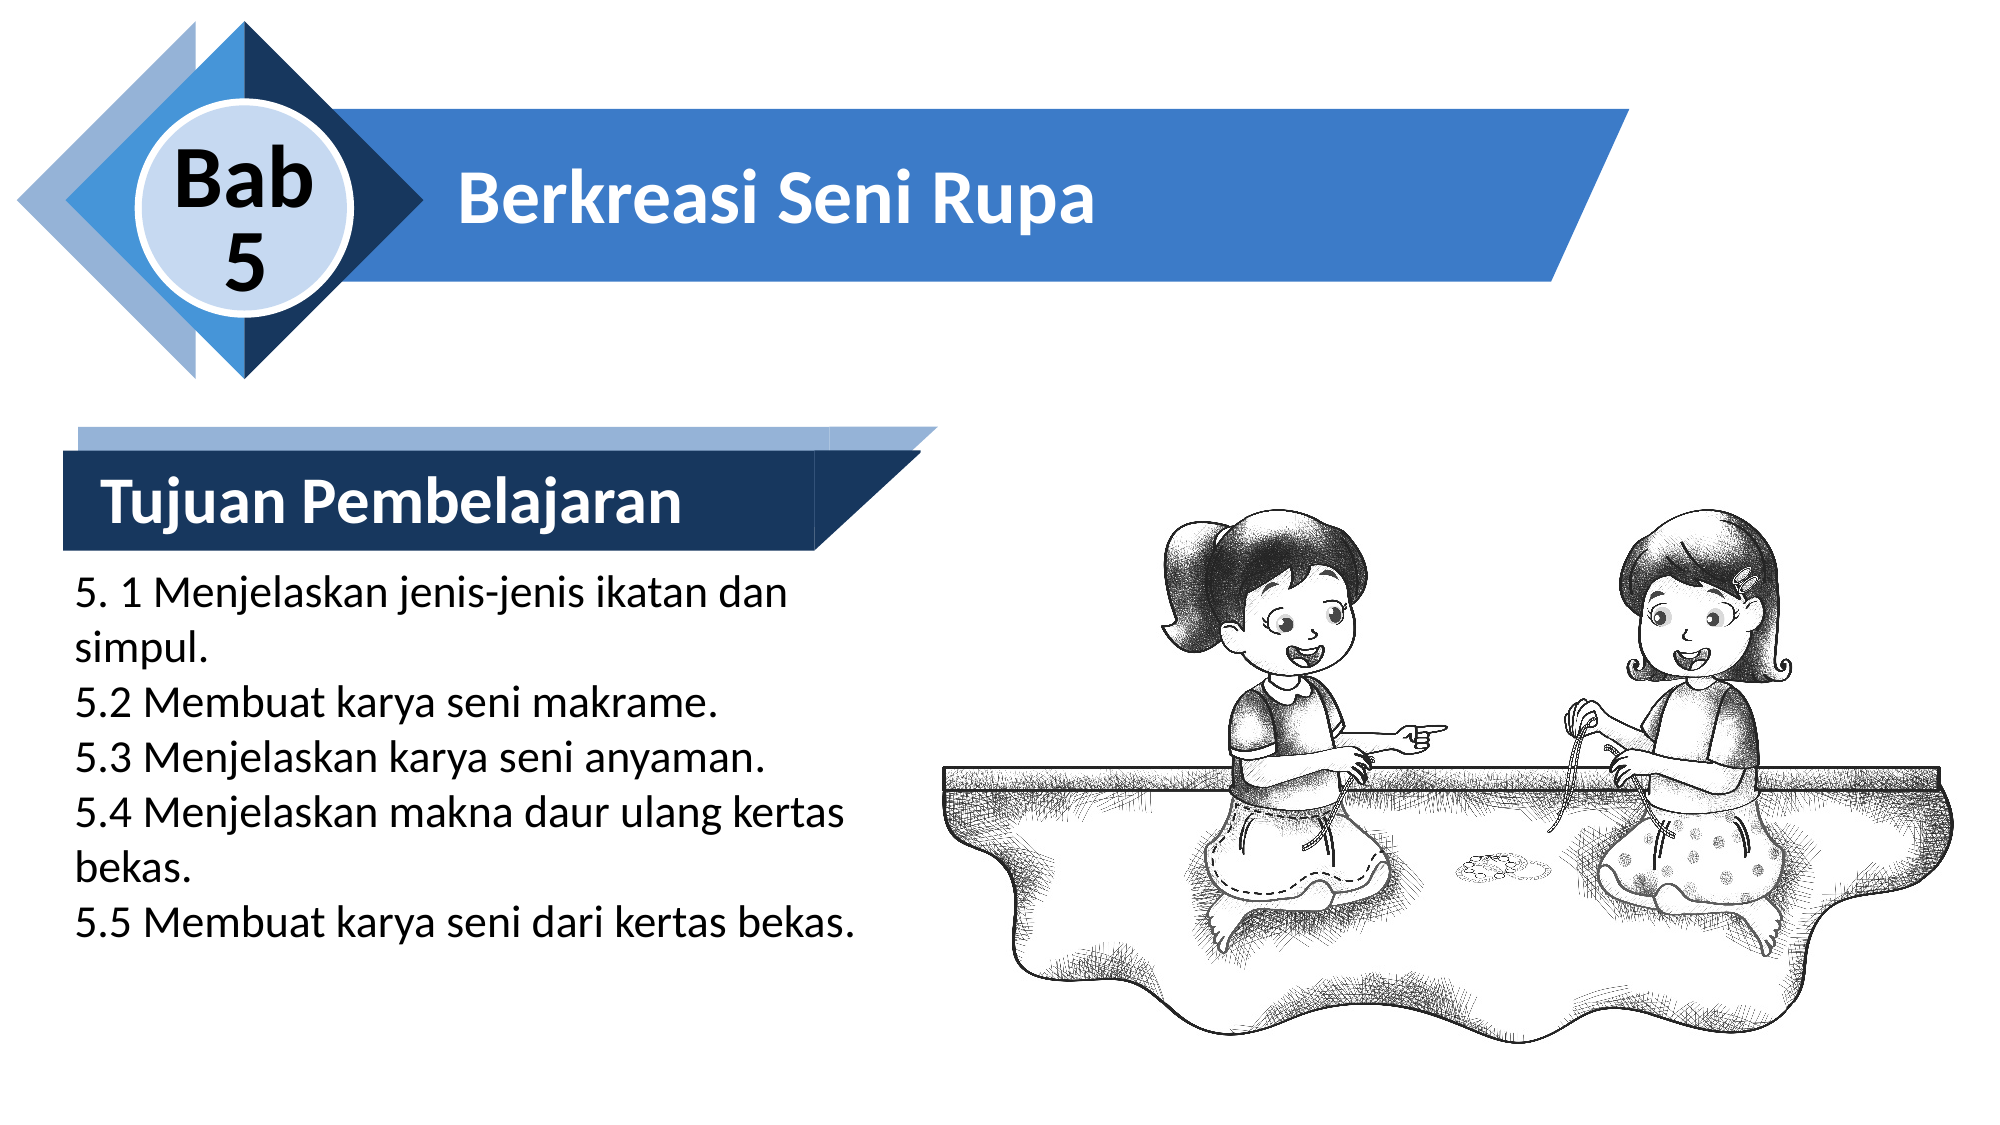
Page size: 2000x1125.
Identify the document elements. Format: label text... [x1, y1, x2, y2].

text_box [169, 21, 244, 96]
text_box [143, 327, 196, 380]
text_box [78, 426, 939, 448]
text_box [192, 327, 244, 379]
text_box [134, 98, 355, 319]
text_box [360, 106, 1630, 282]
picture [920, 449, 1984, 1063]
text_box [65, 136, 129, 264]
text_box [63, 450, 918, 551]
text_box [244, 327, 297, 380]
text_box [244, 21, 320, 96]
text_box [16, 21, 196, 313]
text_box 5. 1 Menjelaskan jenis-jenis ikatan dan simpul. 5.2 Membuat karya seni makrame. 5.3 Menjelaskan karya seni anyaman. 5.4 Menjelaskan makna daur ulang kertas bekas. 5.5 Membuat karya seni dari kertas bekas. [57, 553, 915, 956]
